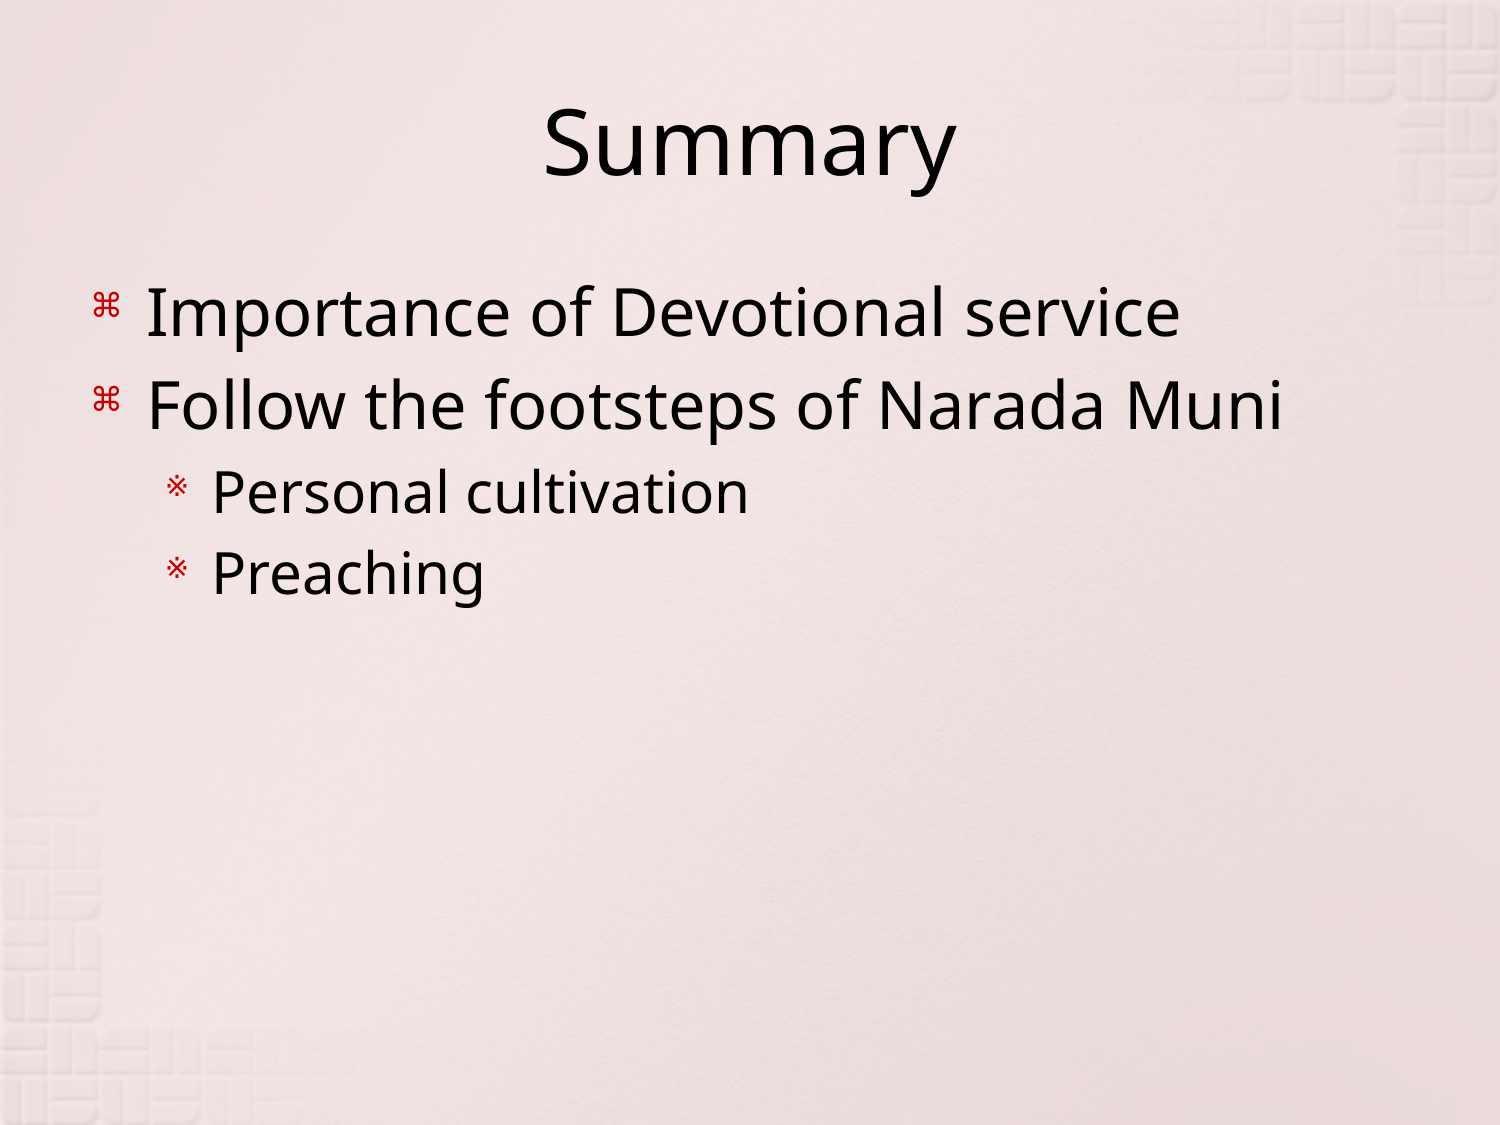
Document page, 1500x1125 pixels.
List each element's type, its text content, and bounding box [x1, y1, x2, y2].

title Summary [75, 45, 1425, 233]
list Importance of Devotional service Follow the footsteps of Narada Muni Personal cultivation Preaching [75, 262, 1425, 1005]
